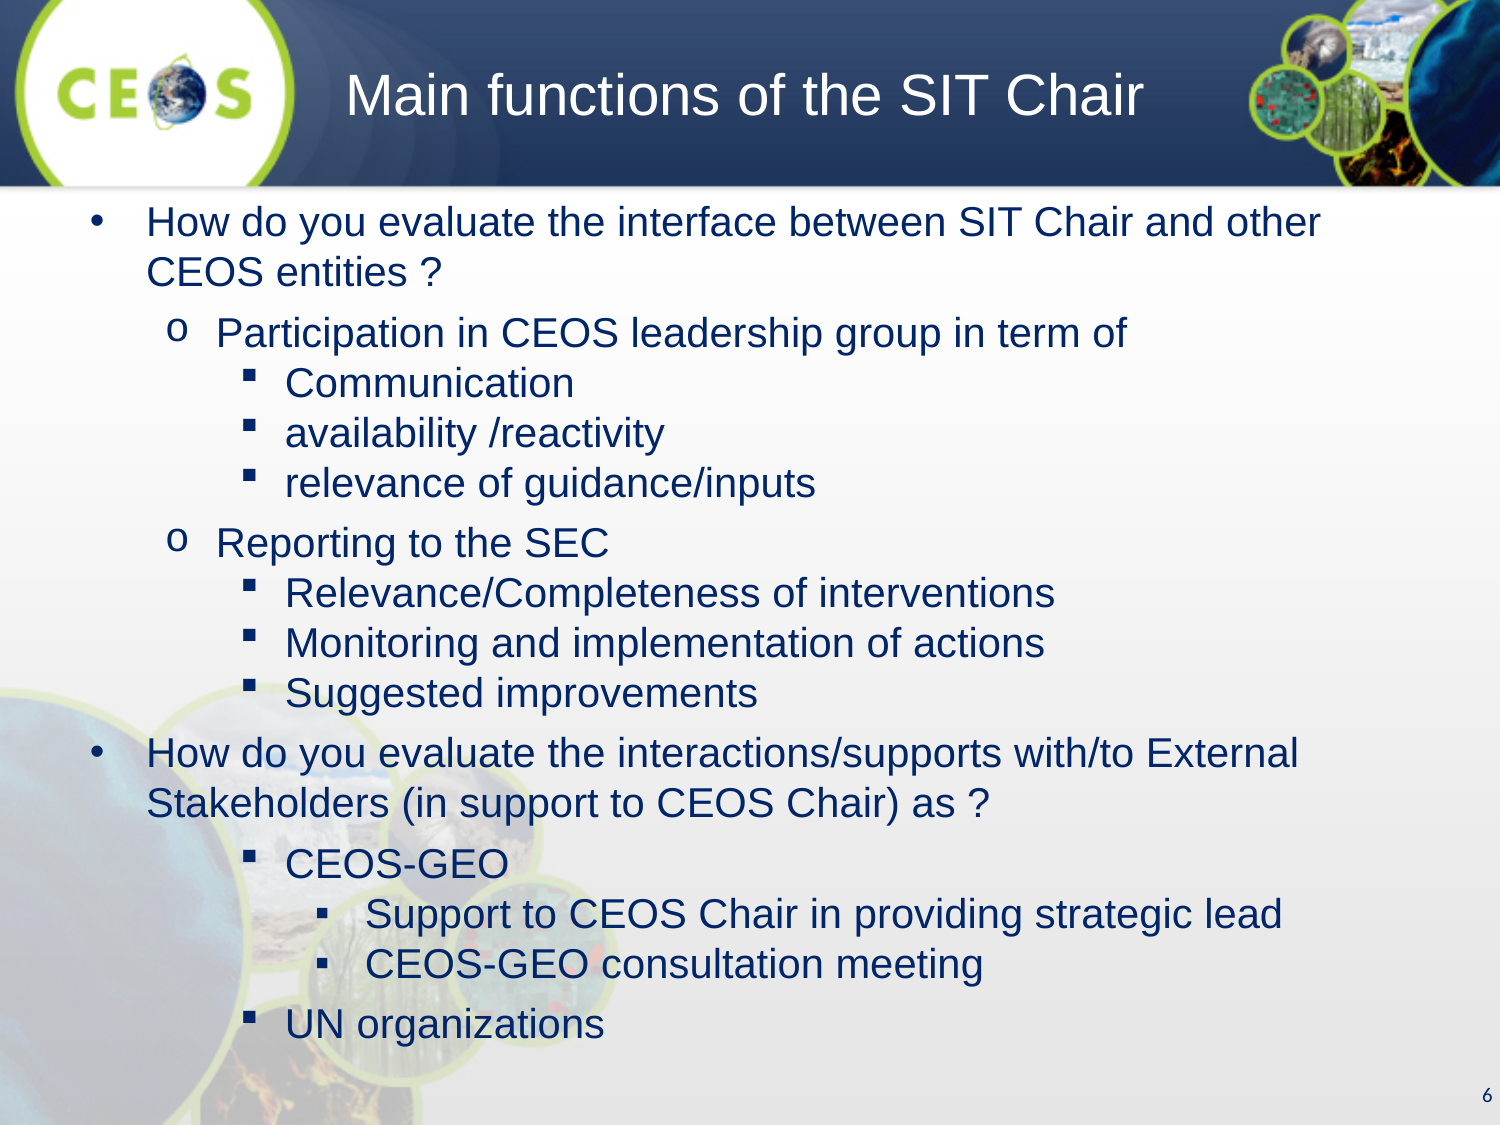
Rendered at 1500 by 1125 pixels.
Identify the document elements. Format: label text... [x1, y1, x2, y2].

list How do you evaluate the interface between SIT Chair and other CEOS entities ? Participation in CEOS leadership group in term of Communication availability /reactivity relevance of guidance/inputs Reporting to the SEC Relevance/Completeness of interventions Monitoring and implementation of actions Suggested improvements How do you evaluate the interactions/supports with/to External Stakeholders (in support to CEOS Chair) as ? CEOS-GEO Support to CEOS Chair in providing strategic lead CEOS-GEO consultation meeting UN organizations [75, 187, 1413, 963]
slide_number 6 [1186, 1073, 1500, 1117]
picture [0, 0, 1500, 1125]
text_box Main functions of the SIT Chair [337, 50, 1163, 135]
